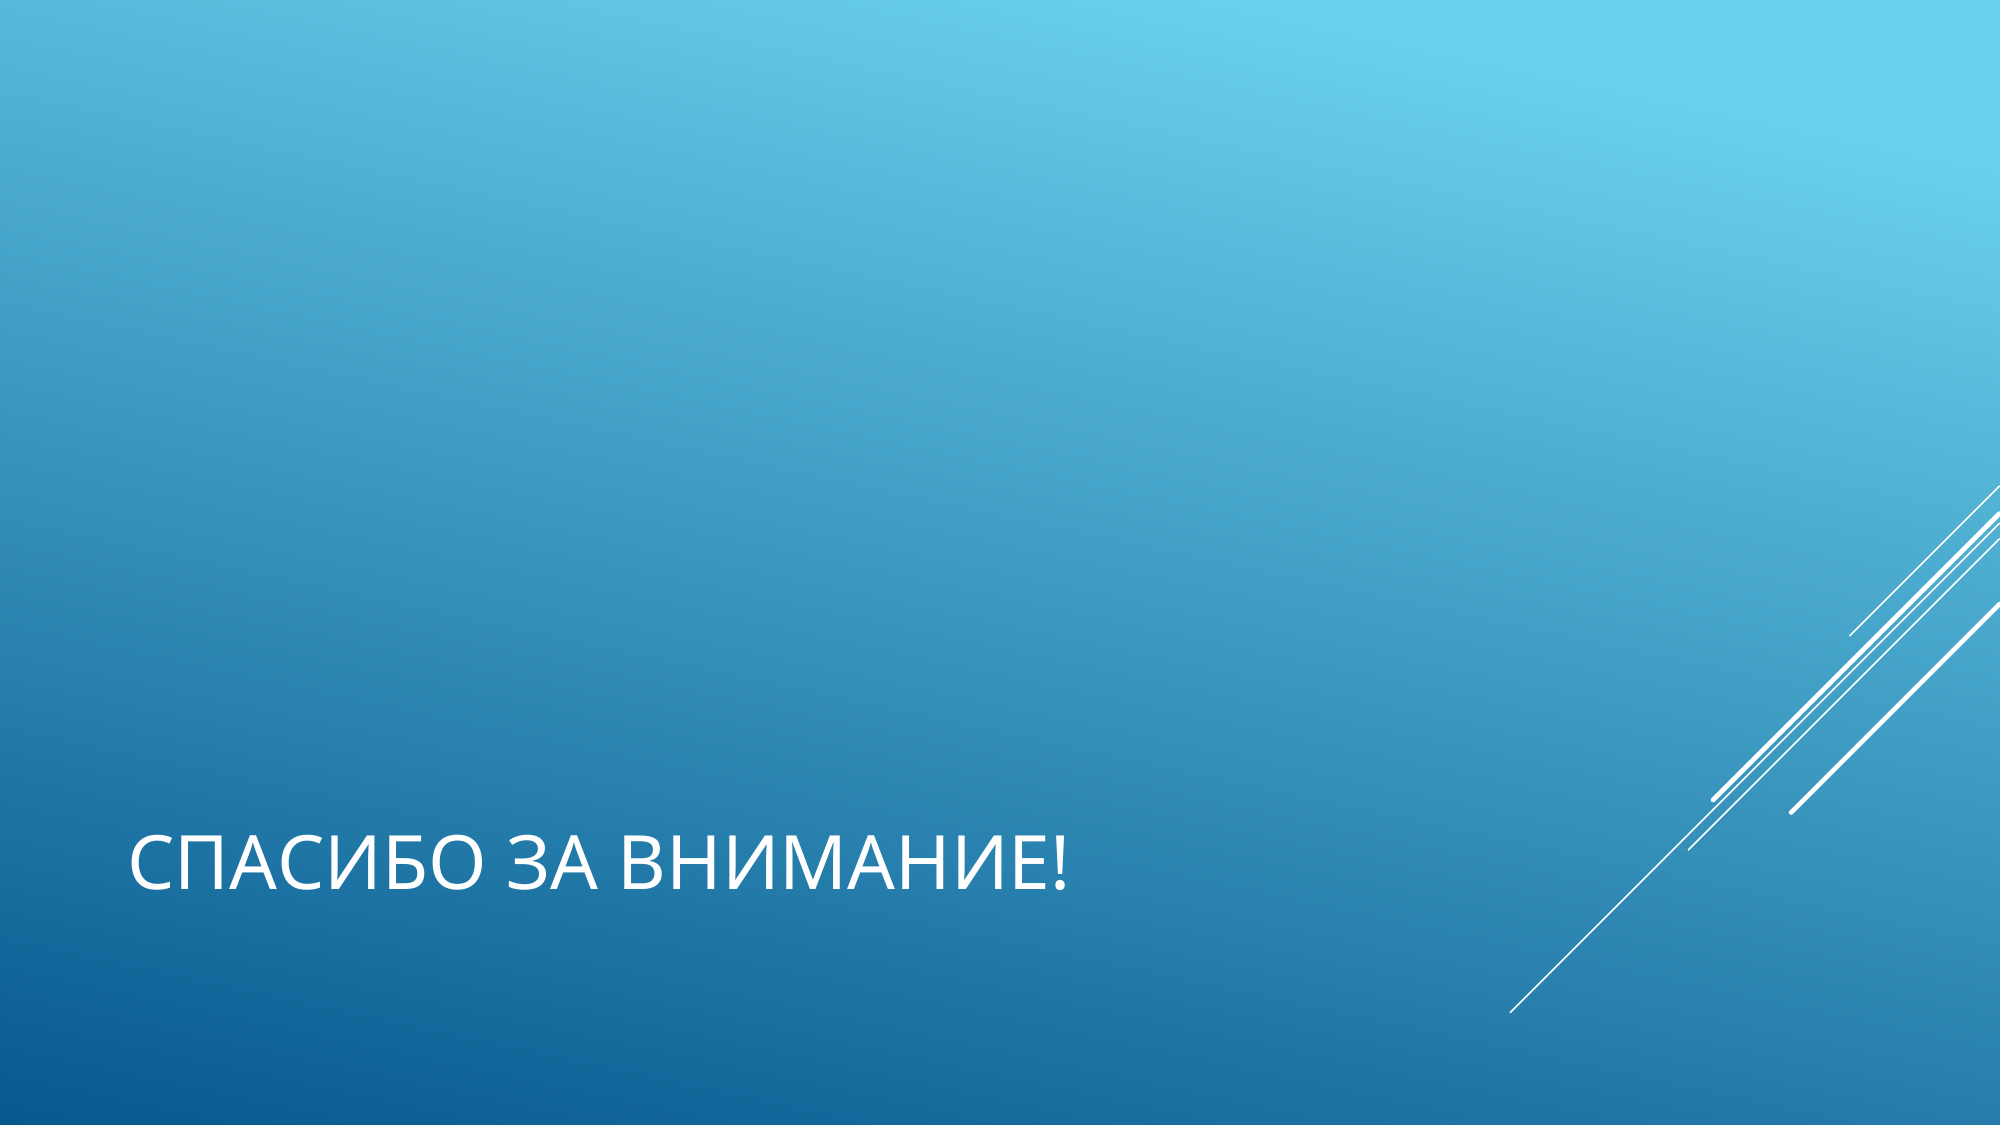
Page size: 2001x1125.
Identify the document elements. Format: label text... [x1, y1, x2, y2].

title Спасибо за внимание! [112, 736, 1513, 984]
